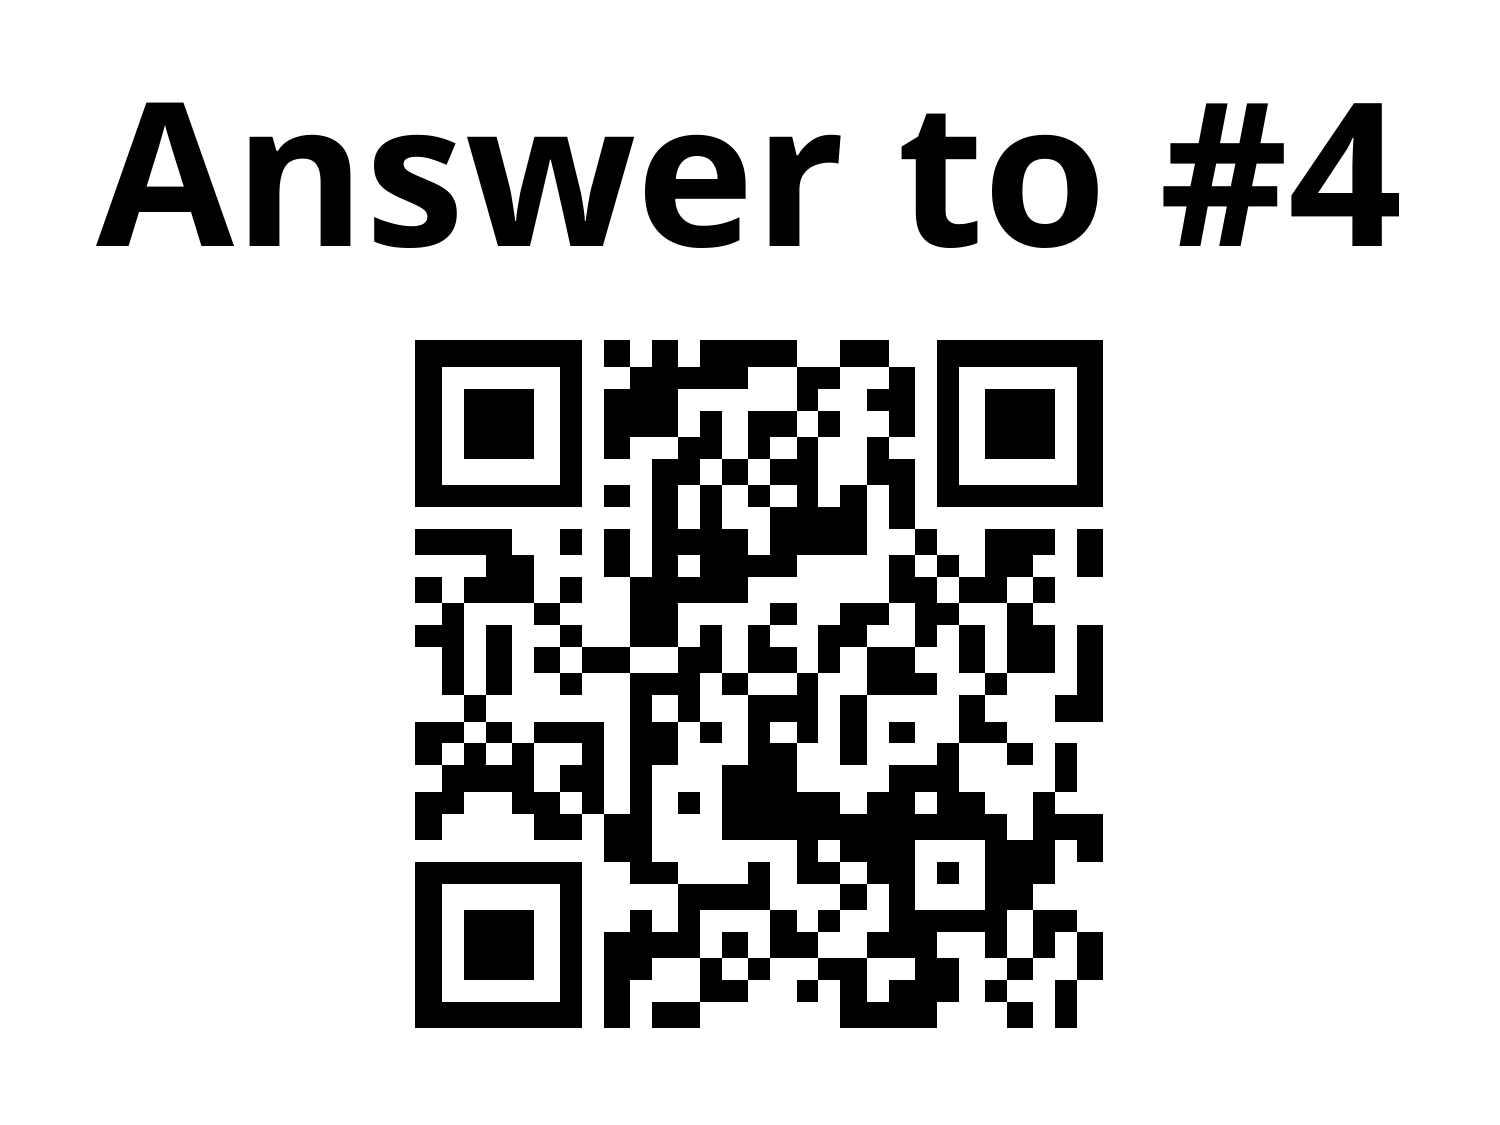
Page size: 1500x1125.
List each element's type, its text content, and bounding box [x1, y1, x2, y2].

picture [324, 249, 1201, 1125]
title Answer to #4 [75, 45, 1425, 288]
